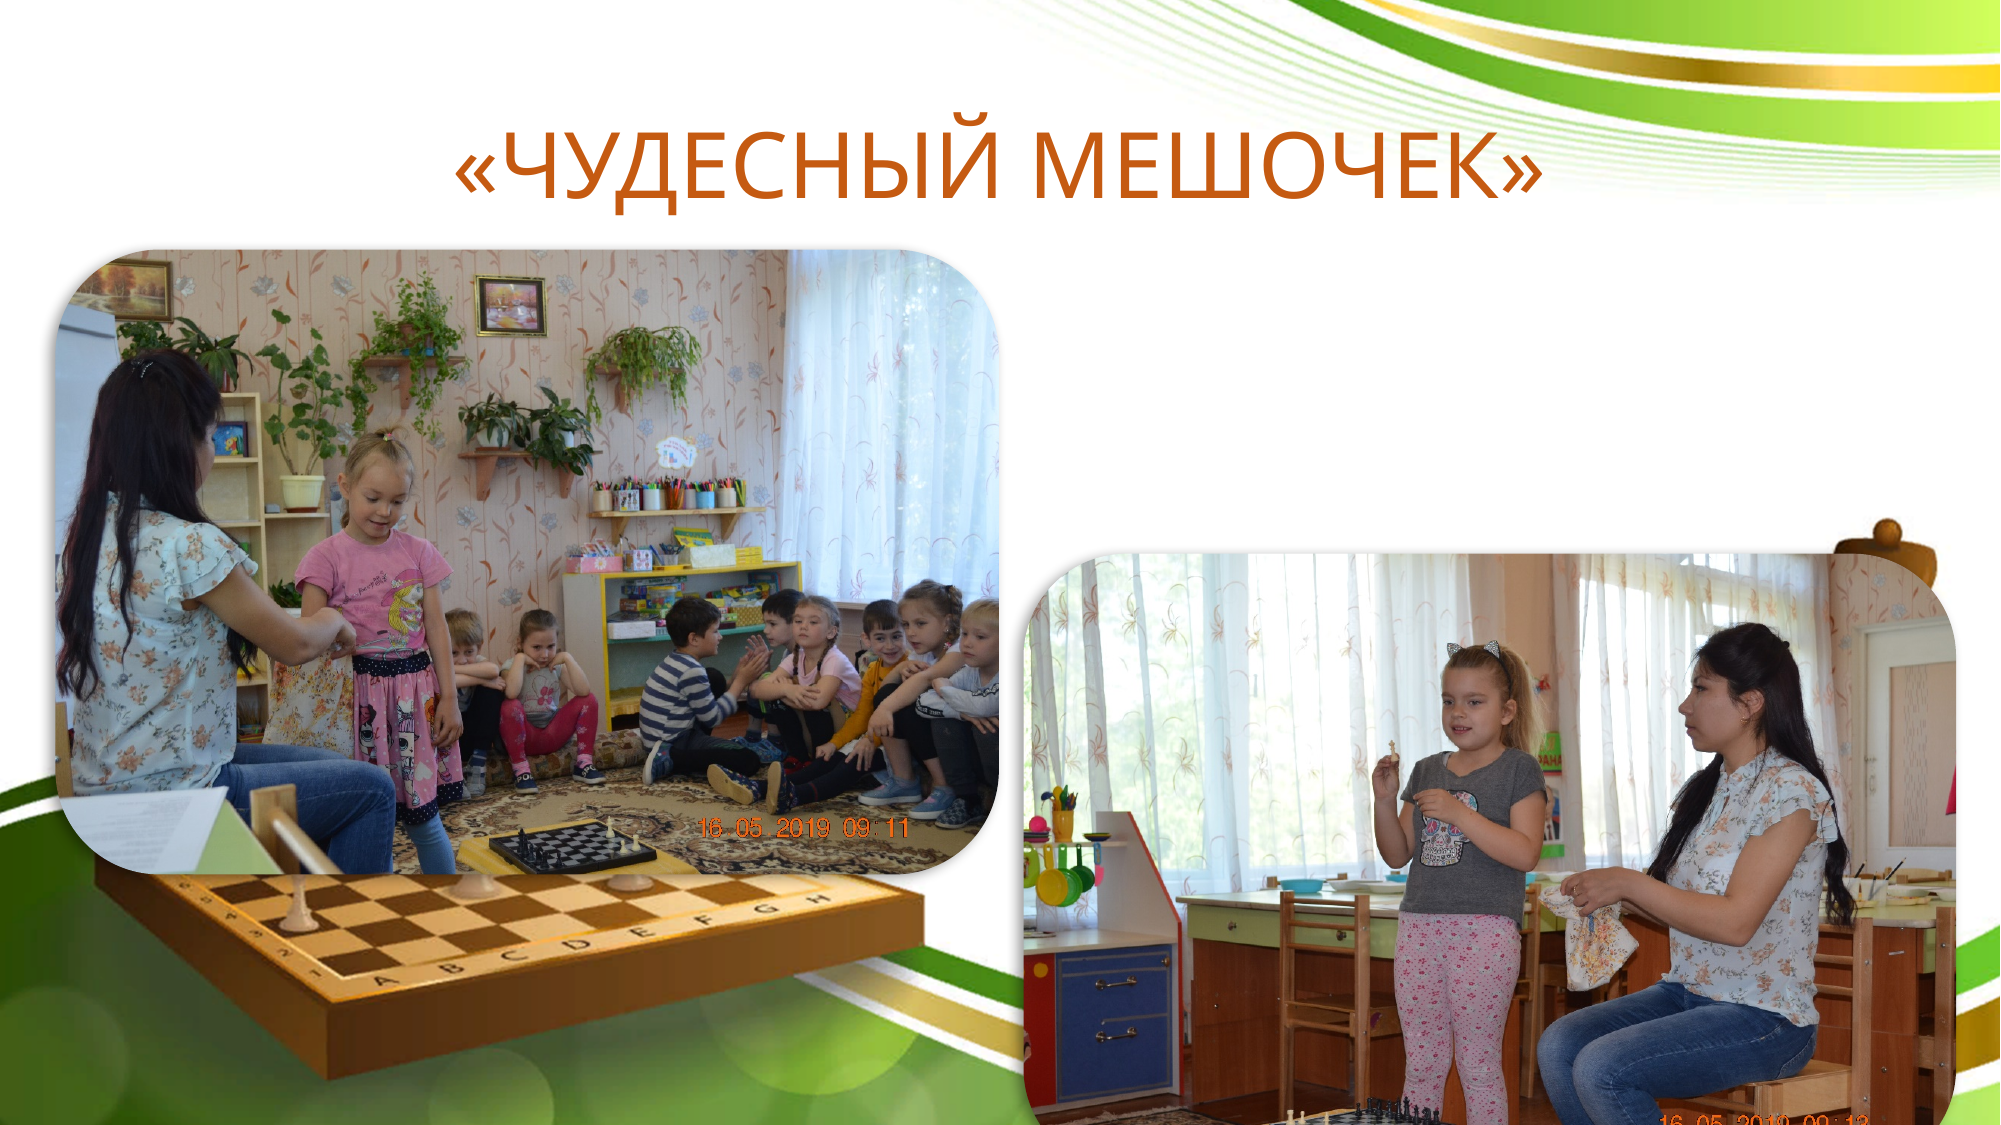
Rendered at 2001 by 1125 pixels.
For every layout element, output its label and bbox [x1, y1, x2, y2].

picture [0, 0, 2000, 1125]
list [55, 249, 999, 875]
list [1023, 553, 1957, 1125]
